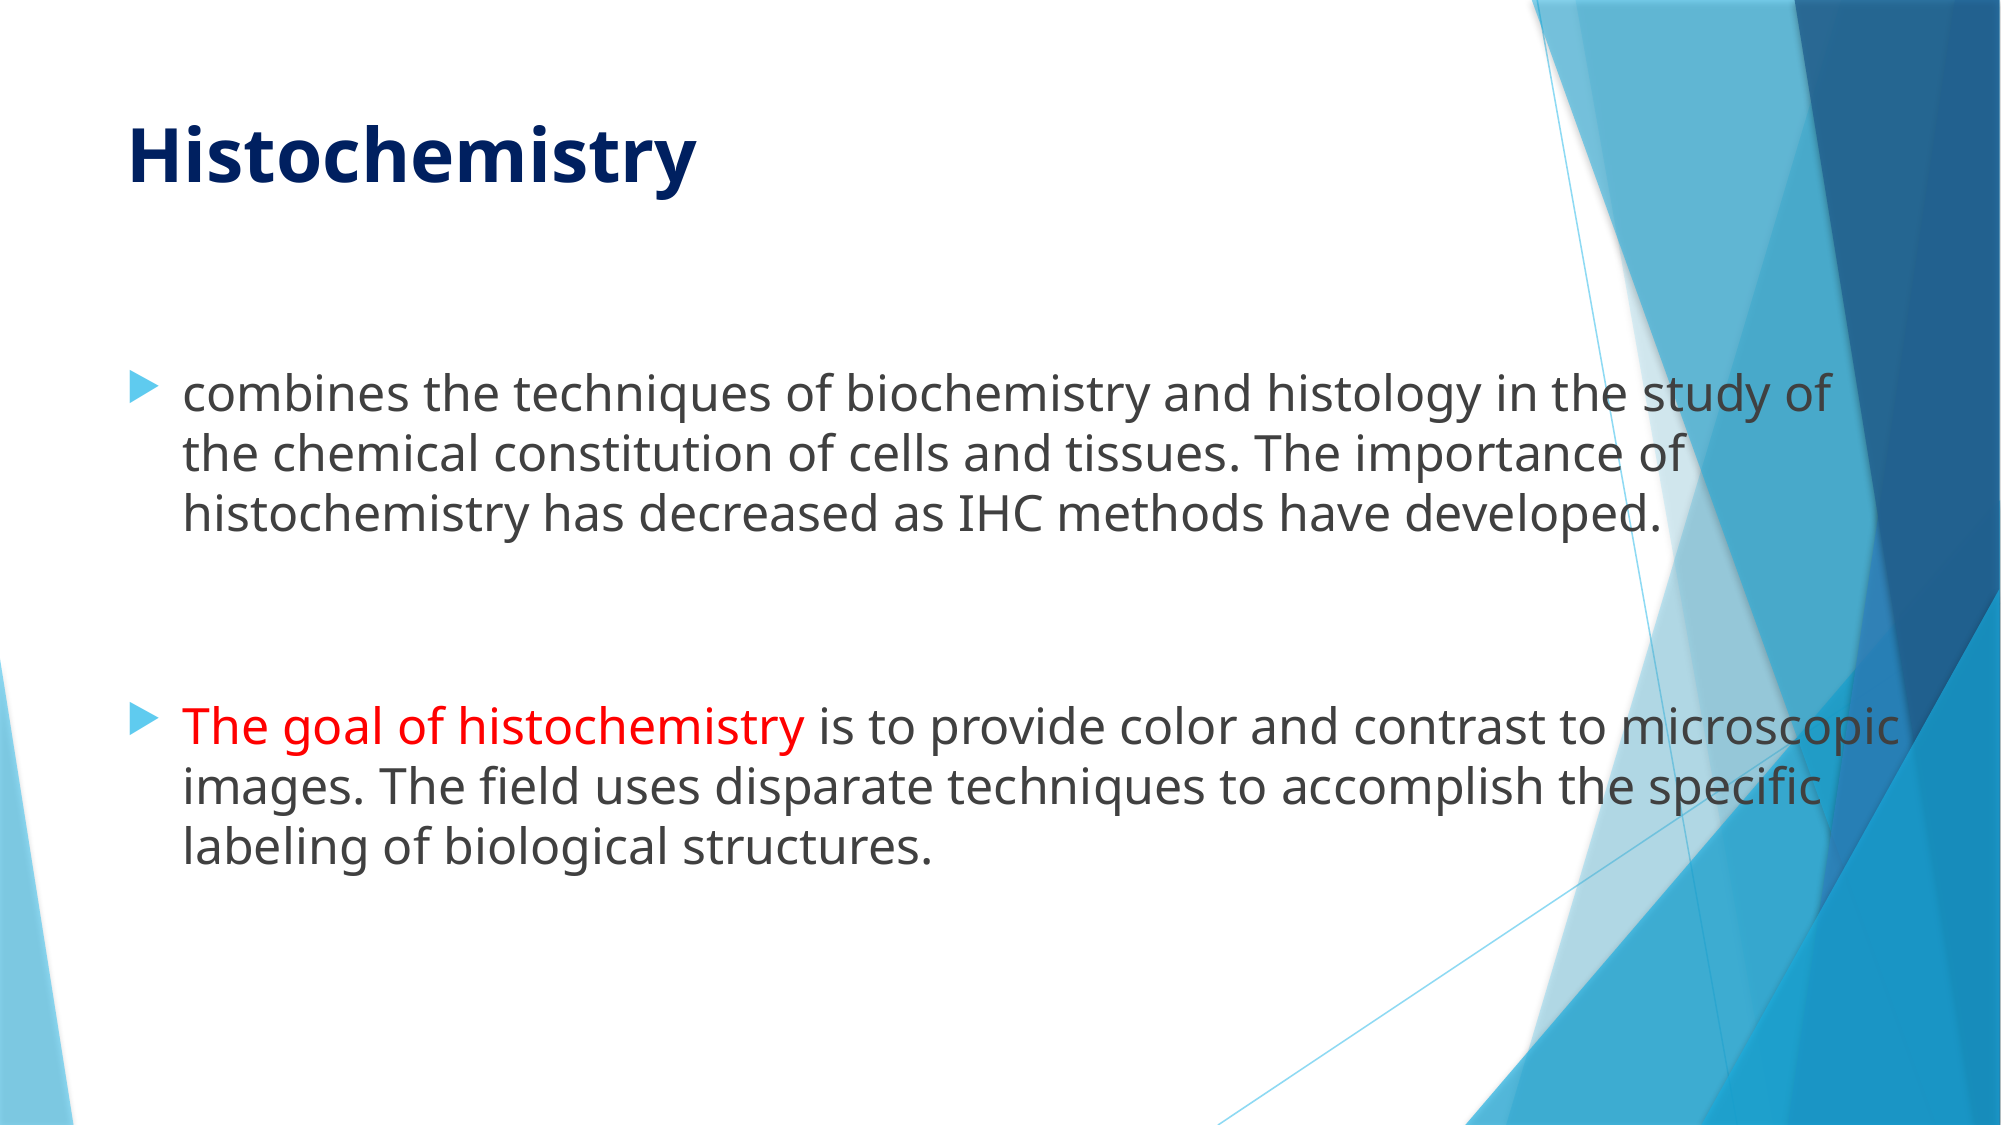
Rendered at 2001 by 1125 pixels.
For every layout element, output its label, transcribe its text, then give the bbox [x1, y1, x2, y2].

title Histochemistry [111, 99, 1522, 317]
list combines the techniques of biochemistry and histology in the study of the chemical constitution of cells and tissues. The importance of histochemistry has decreased as IHC methods have developed. The goal of histochemistry is to provide color and contrast to microscopic images. The field uses disparate techniques to accomplish the specific labeling of biological structures. [111, 354, 1930, 992]
